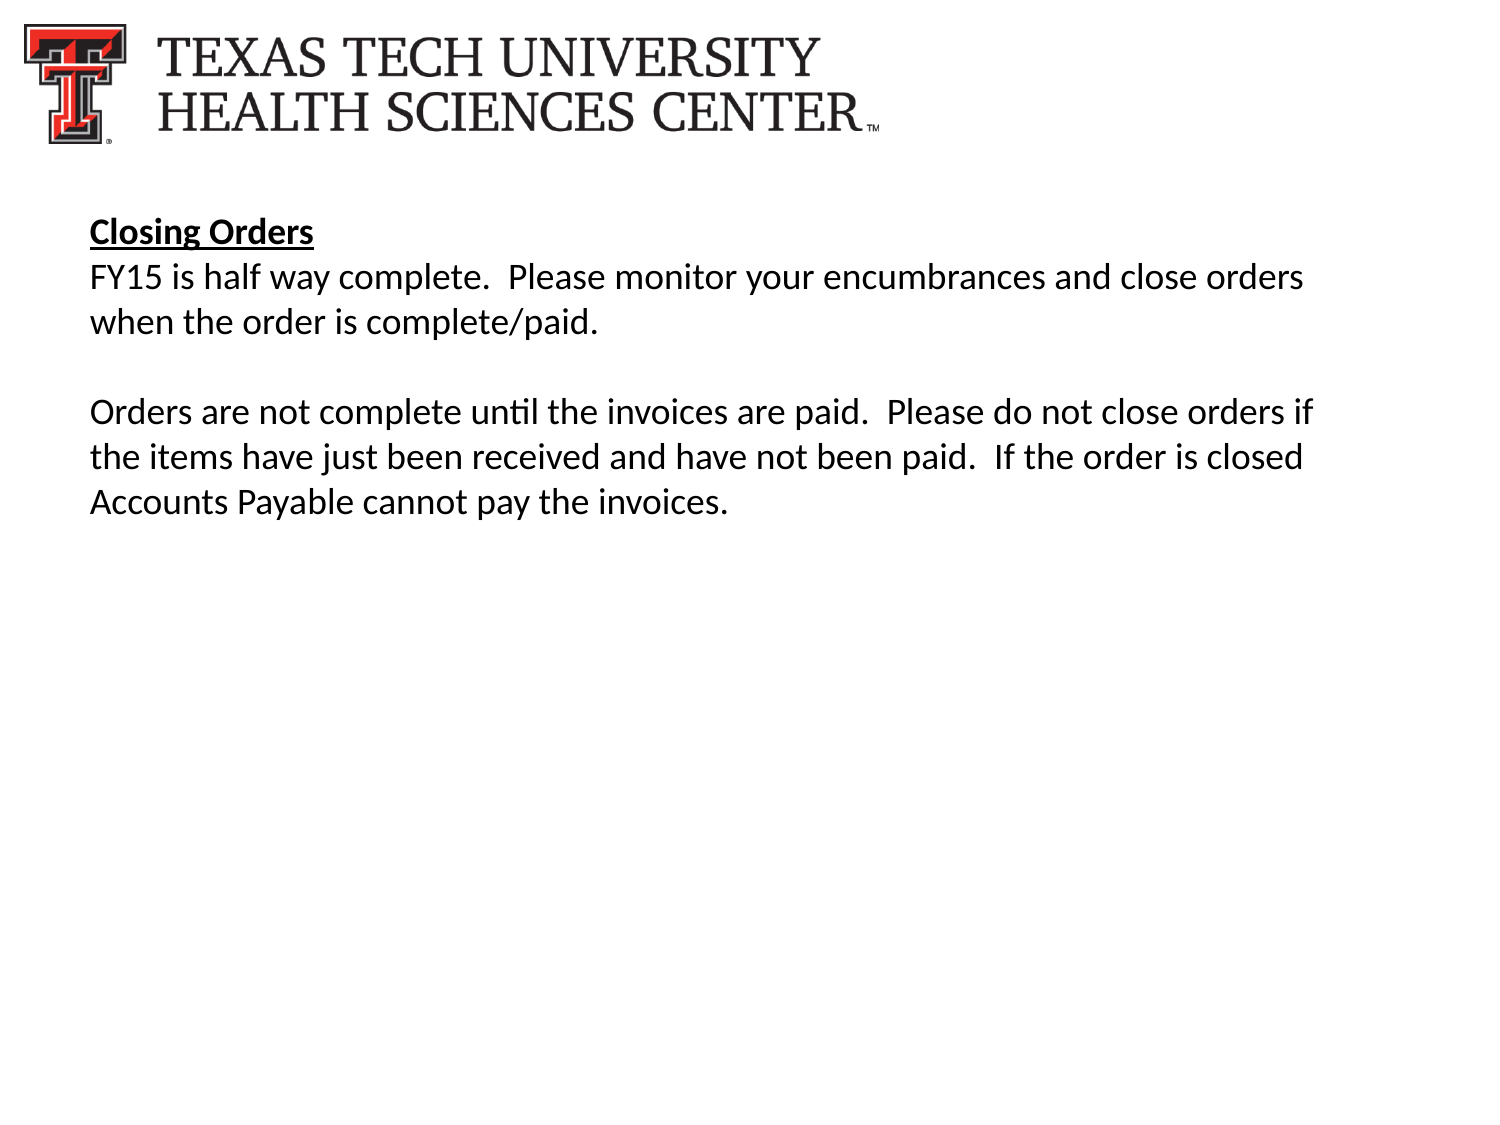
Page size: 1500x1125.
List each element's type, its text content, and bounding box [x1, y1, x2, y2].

text_box Closing Orders FY15 is half way complete. Please monitor your encumbrances and close orders when the order is complete/paid. Orders are not complete until the invoices are paid. Please do not close orders if the items have just been received and have not been paid. If the order is closed Accounts Payable cannot pay the invoices. [75, 199, 1388, 530]
picture [24, 24, 879, 144]
